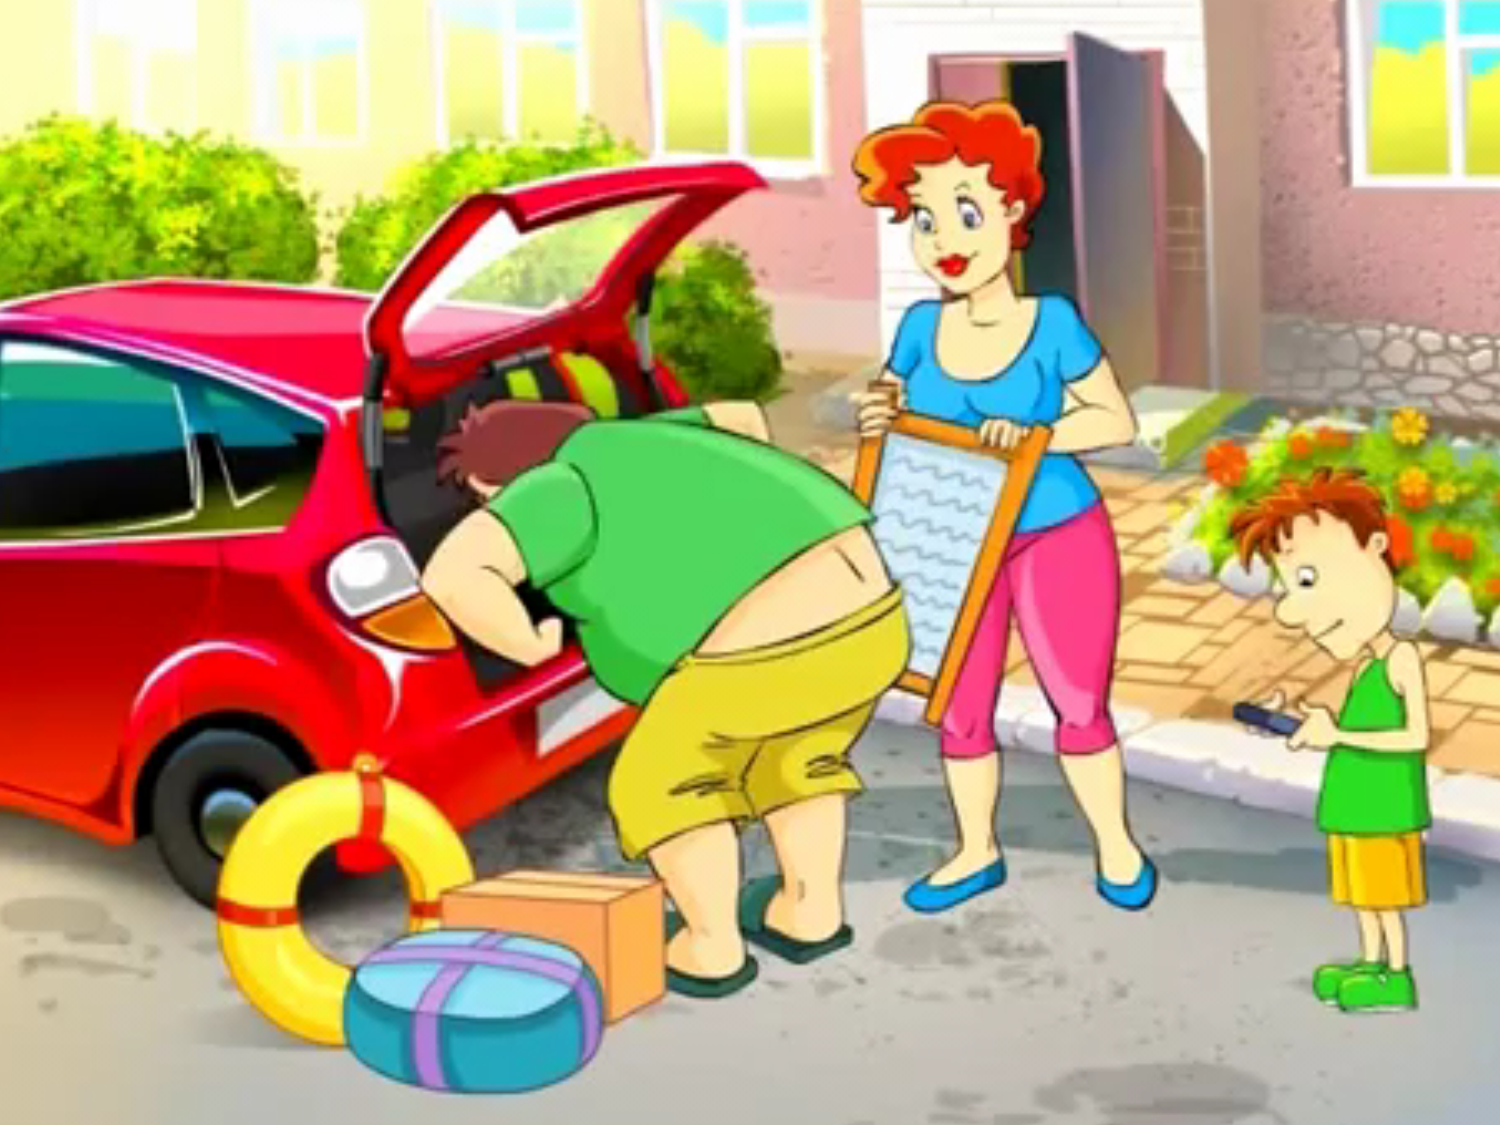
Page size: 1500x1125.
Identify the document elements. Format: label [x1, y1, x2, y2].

text_box [0, 0, 1500, 1125]
